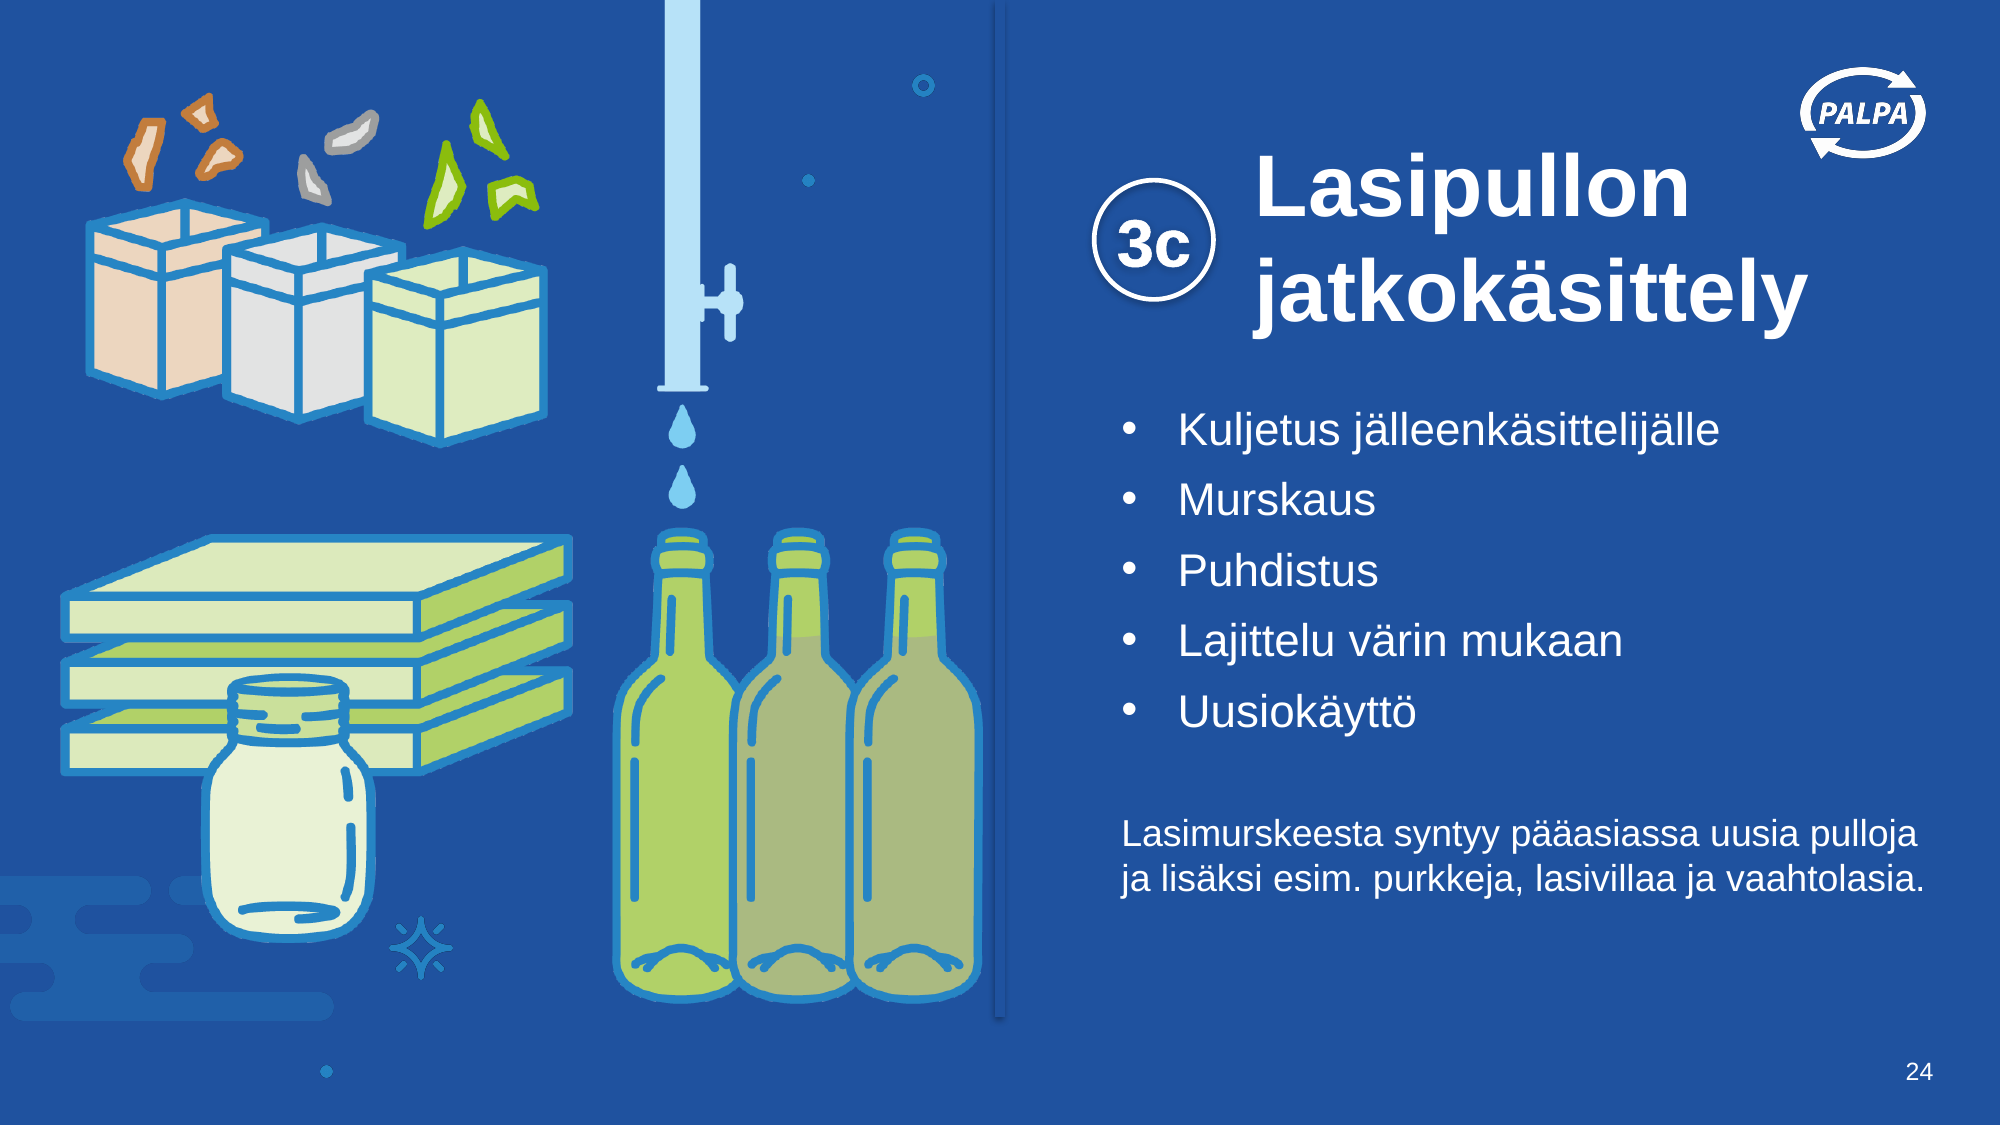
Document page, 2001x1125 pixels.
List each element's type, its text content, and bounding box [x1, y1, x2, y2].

picture [1800, 67, 1926, 159]
slide_number 24 [1463, 1040, 1949, 1101]
text_box 3c [1093, 179, 1215, 301]
picture [0, 0, 1042, 1079]
list Kuljetus jälleenkäsittelijälle Murskaus Puhdistus Lajittelu värin mukaan Uusiokäyttö Lasimurskeesta syntyy pääasiassa uusia pulloja ja lisäksi esim. purkkeja, lasivillaa ja vaahtolasia. [1106, 392, 1965, 1041]
title Lasipullon jatkokäsittely [1239, 74, 1832, 347]
